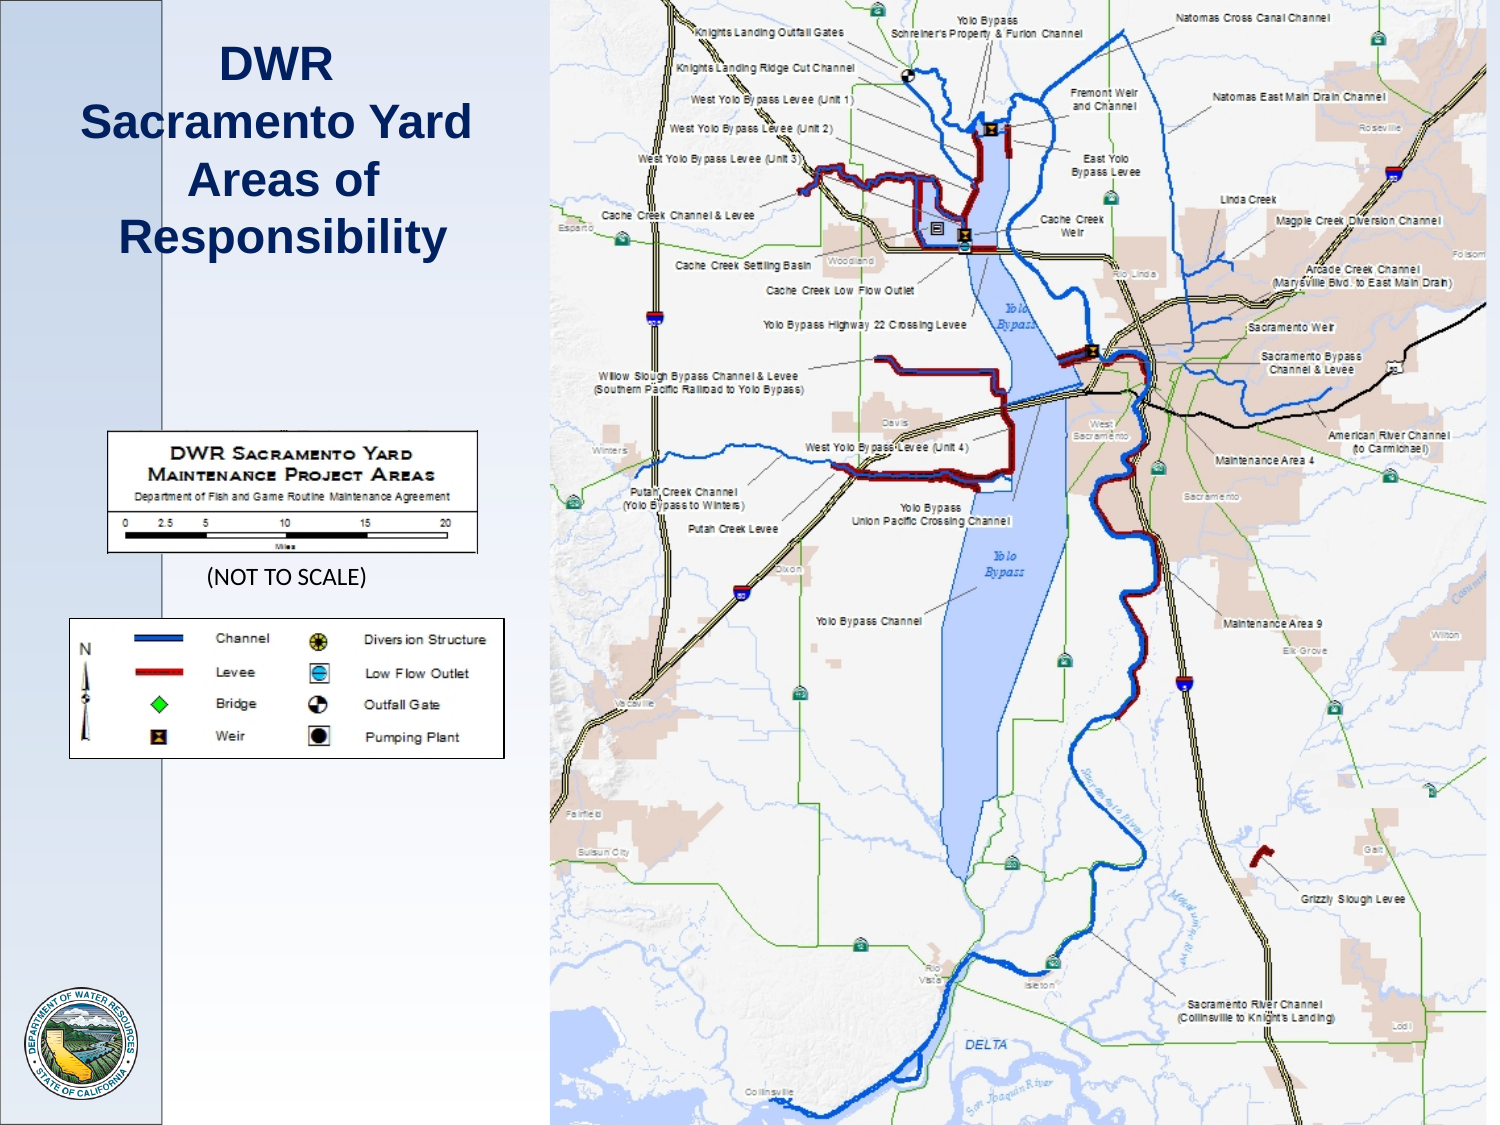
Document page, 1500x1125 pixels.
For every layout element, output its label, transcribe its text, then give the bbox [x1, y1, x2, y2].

text_box (NOT TO SCALE) [34, 553, 540, 599]
title DWR Sacramento Yard Areas of Responsibility [27, 22, 540, 273]
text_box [69, 618, 505, 760]
picture [24, 987, 138, 1100]
picture [106, 430, 479, 554]
picture [549, 0, 1487, 1125]
